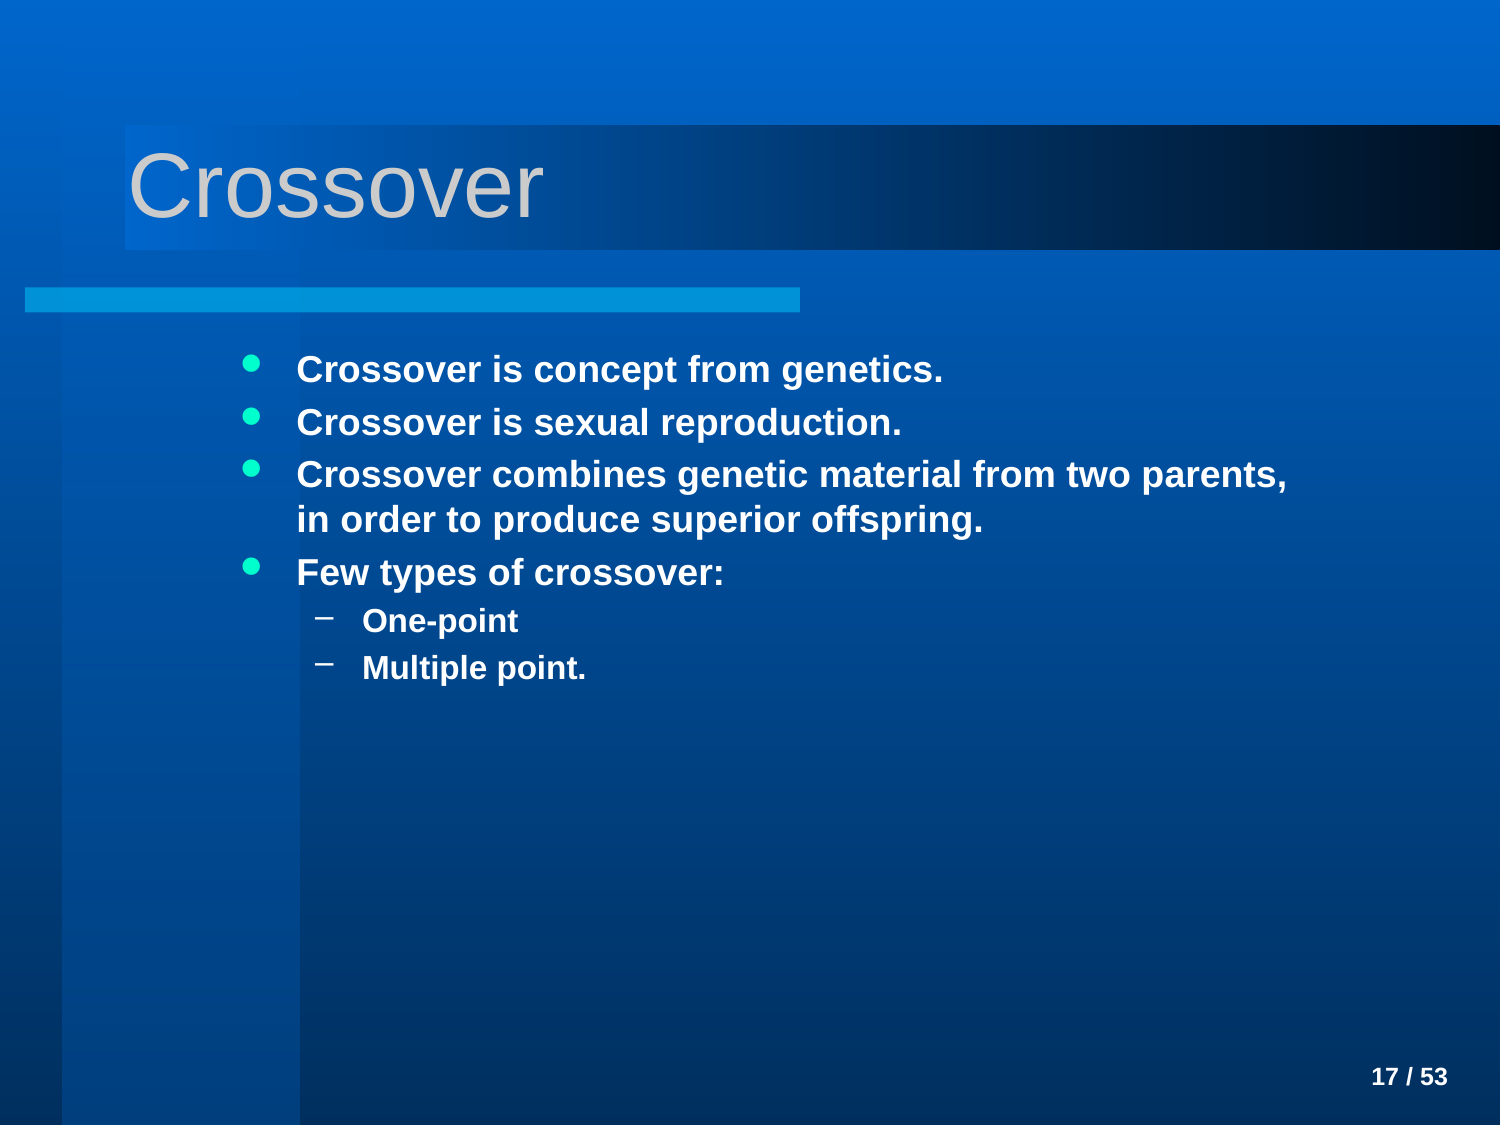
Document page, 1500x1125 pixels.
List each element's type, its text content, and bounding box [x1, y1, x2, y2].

title Crossover [112, 87, 1388, 275]
list Crossover is concept from genetics. Crossover is sexual reproduction. Crossover combines genetic material from two parents, in order to produce superior offspring. Few types of crossover: One-point Multiple point. [225, 337, 1500, 1013]
slide_number 17 / 53 [1250, 1037, 1500, 1113]
